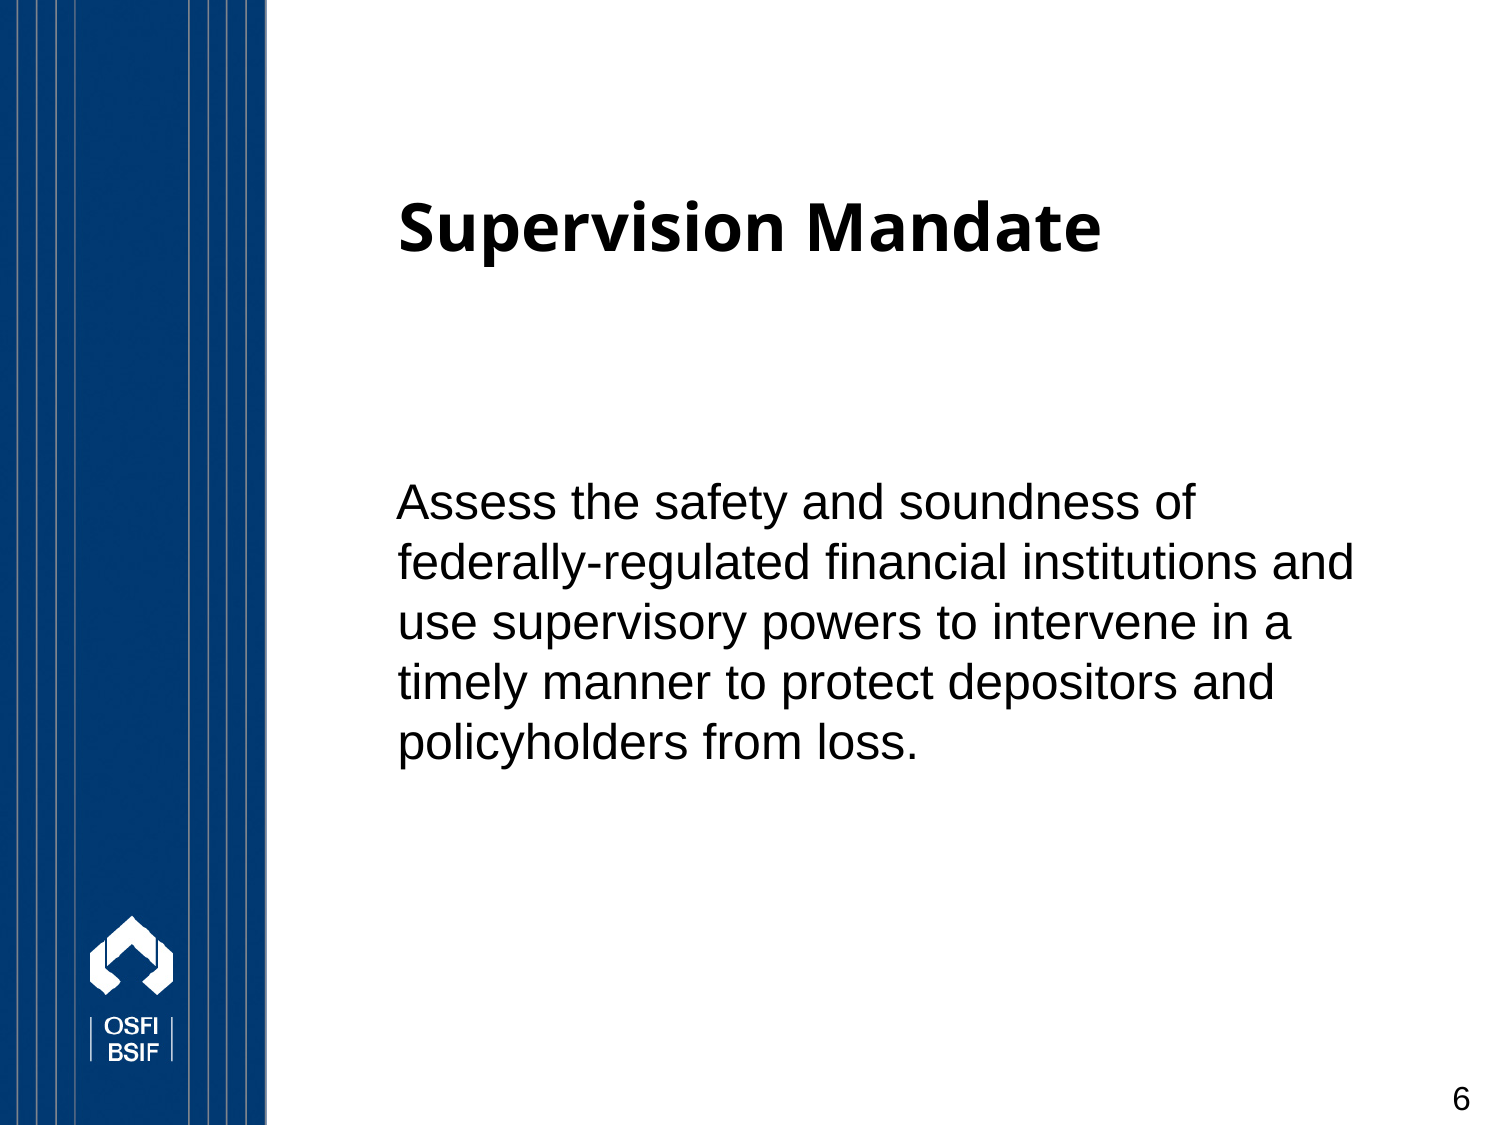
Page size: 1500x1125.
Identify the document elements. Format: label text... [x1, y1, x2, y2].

list Assess the safety and soundness of federally-regulated financial institutions and use supervisory powers to intervene in a timely manner to protect depositors and policyholders from loss. [324, 462, 1400, 988]
title Supervision Mandate [383, 112, 1364, 413]
picture [0, 0, 1500, 1125]
